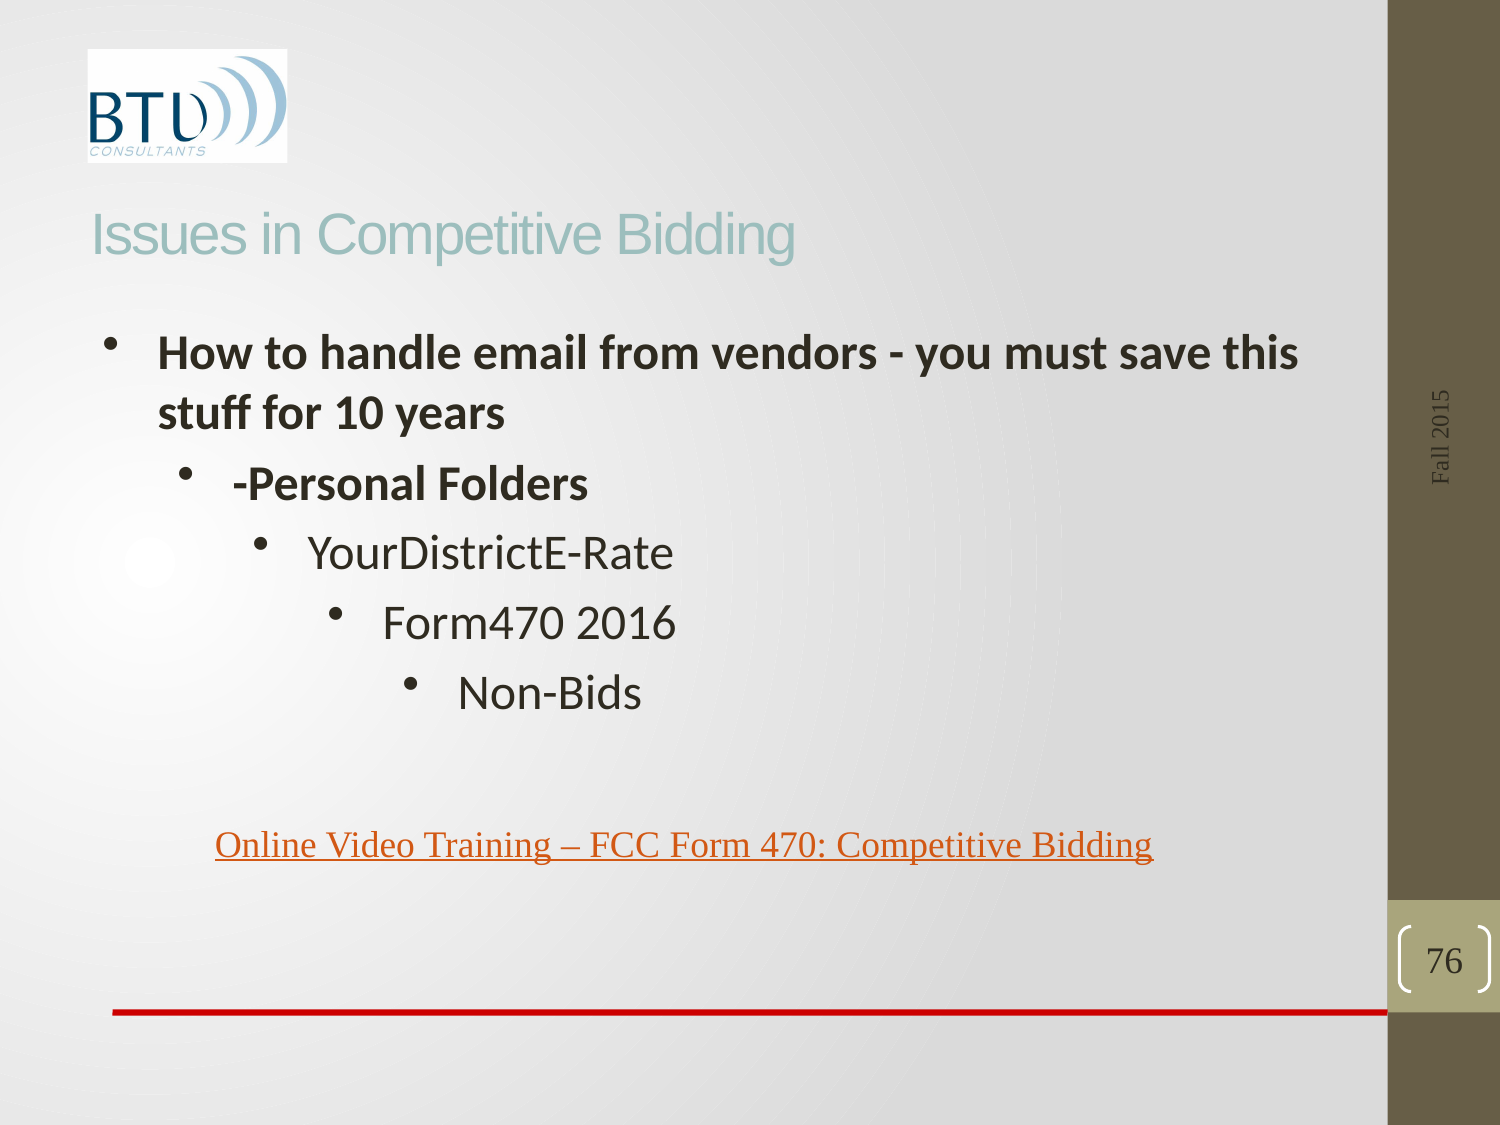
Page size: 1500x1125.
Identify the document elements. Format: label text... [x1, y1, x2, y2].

slide_number Fall 2015 [1408, 100, 1469, 501]
slide_number 76 [1397, 924, 1492, 994]
text_box Online Video Training – FCC Form 470: Competitive Bidding [199, 812, 1263, 873]
title Issues in Competitive Bidding [75, 187, 1350, 275]
text_box How to handle email from vendors - you must save this stuff for 10 years -Personal Folders YourDistrictE-Rate Form470 2016 Non-Bids [87, 312, 1350, 938]
